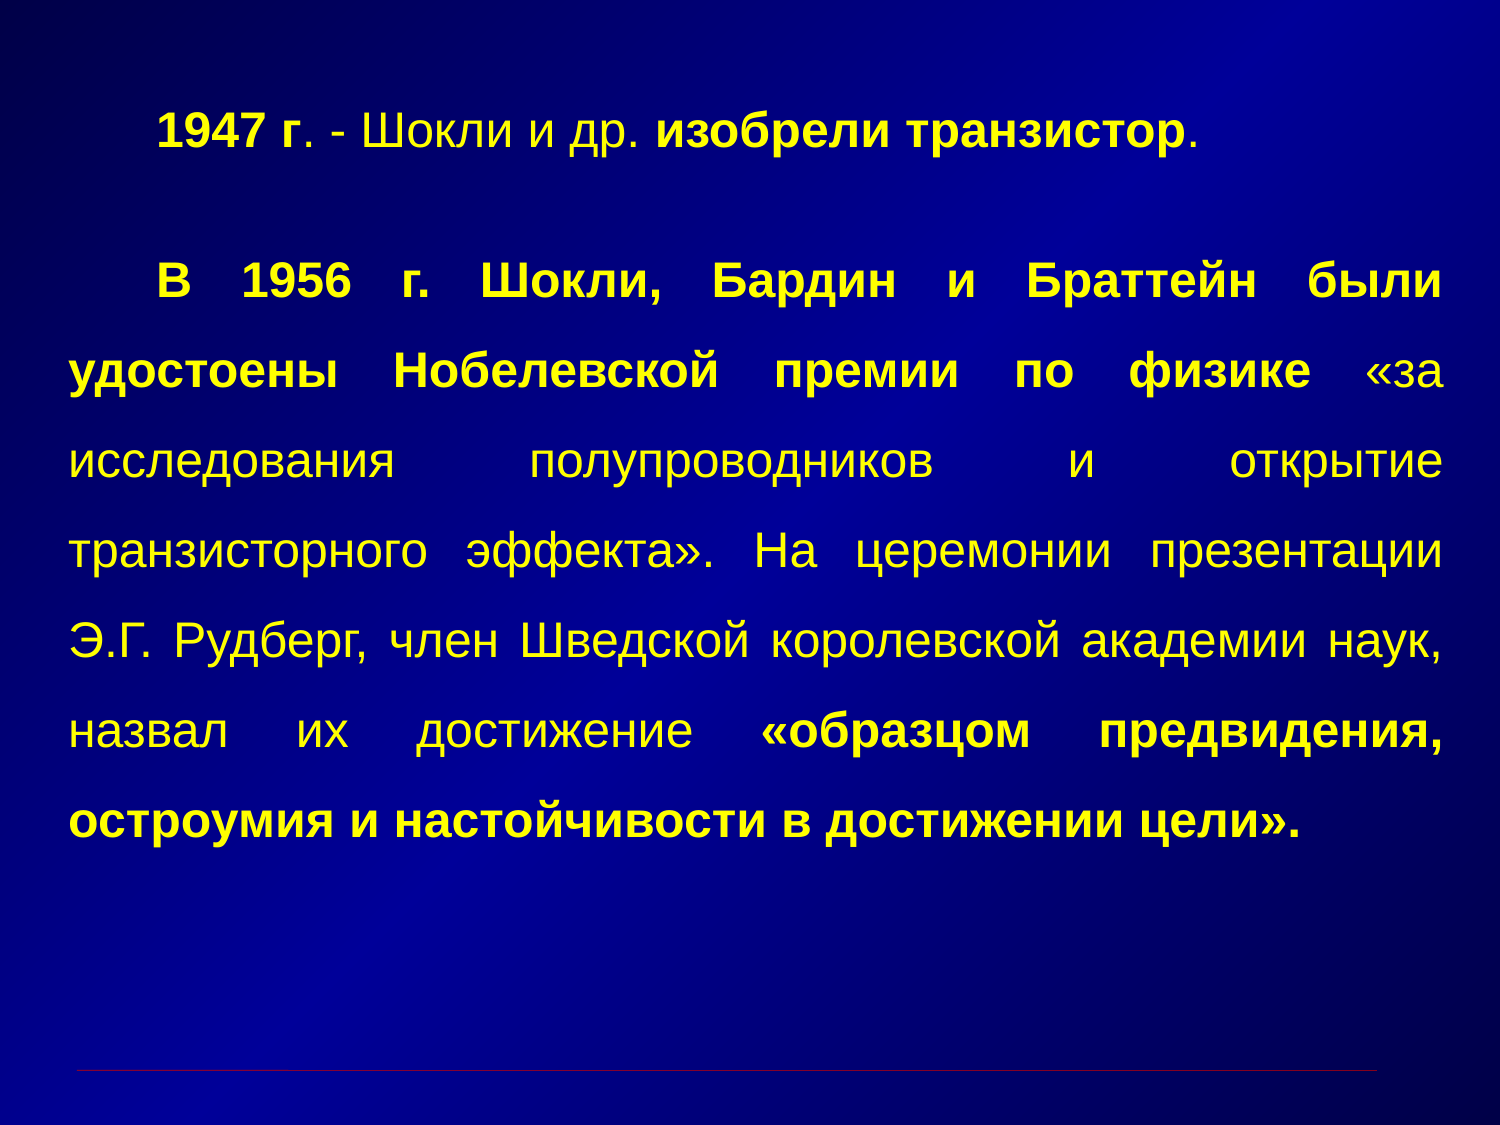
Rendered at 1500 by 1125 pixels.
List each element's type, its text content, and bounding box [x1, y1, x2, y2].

list 1947 г. - Шокли и др. изобрели транзистор. В 1956 г. Шокли, Бардин и Браттейн были удостоены Нобелевской премии по физике «за исследования полупроводников и открытие транзисторного эффекта». На церемонии презентации Э.Г. Рудберг, член Шведской королевской академии наук, назвал их достижение «образцом предвидения, остроумия и настойчивости в достижении цели». [53, 90, 1459, 1094]
